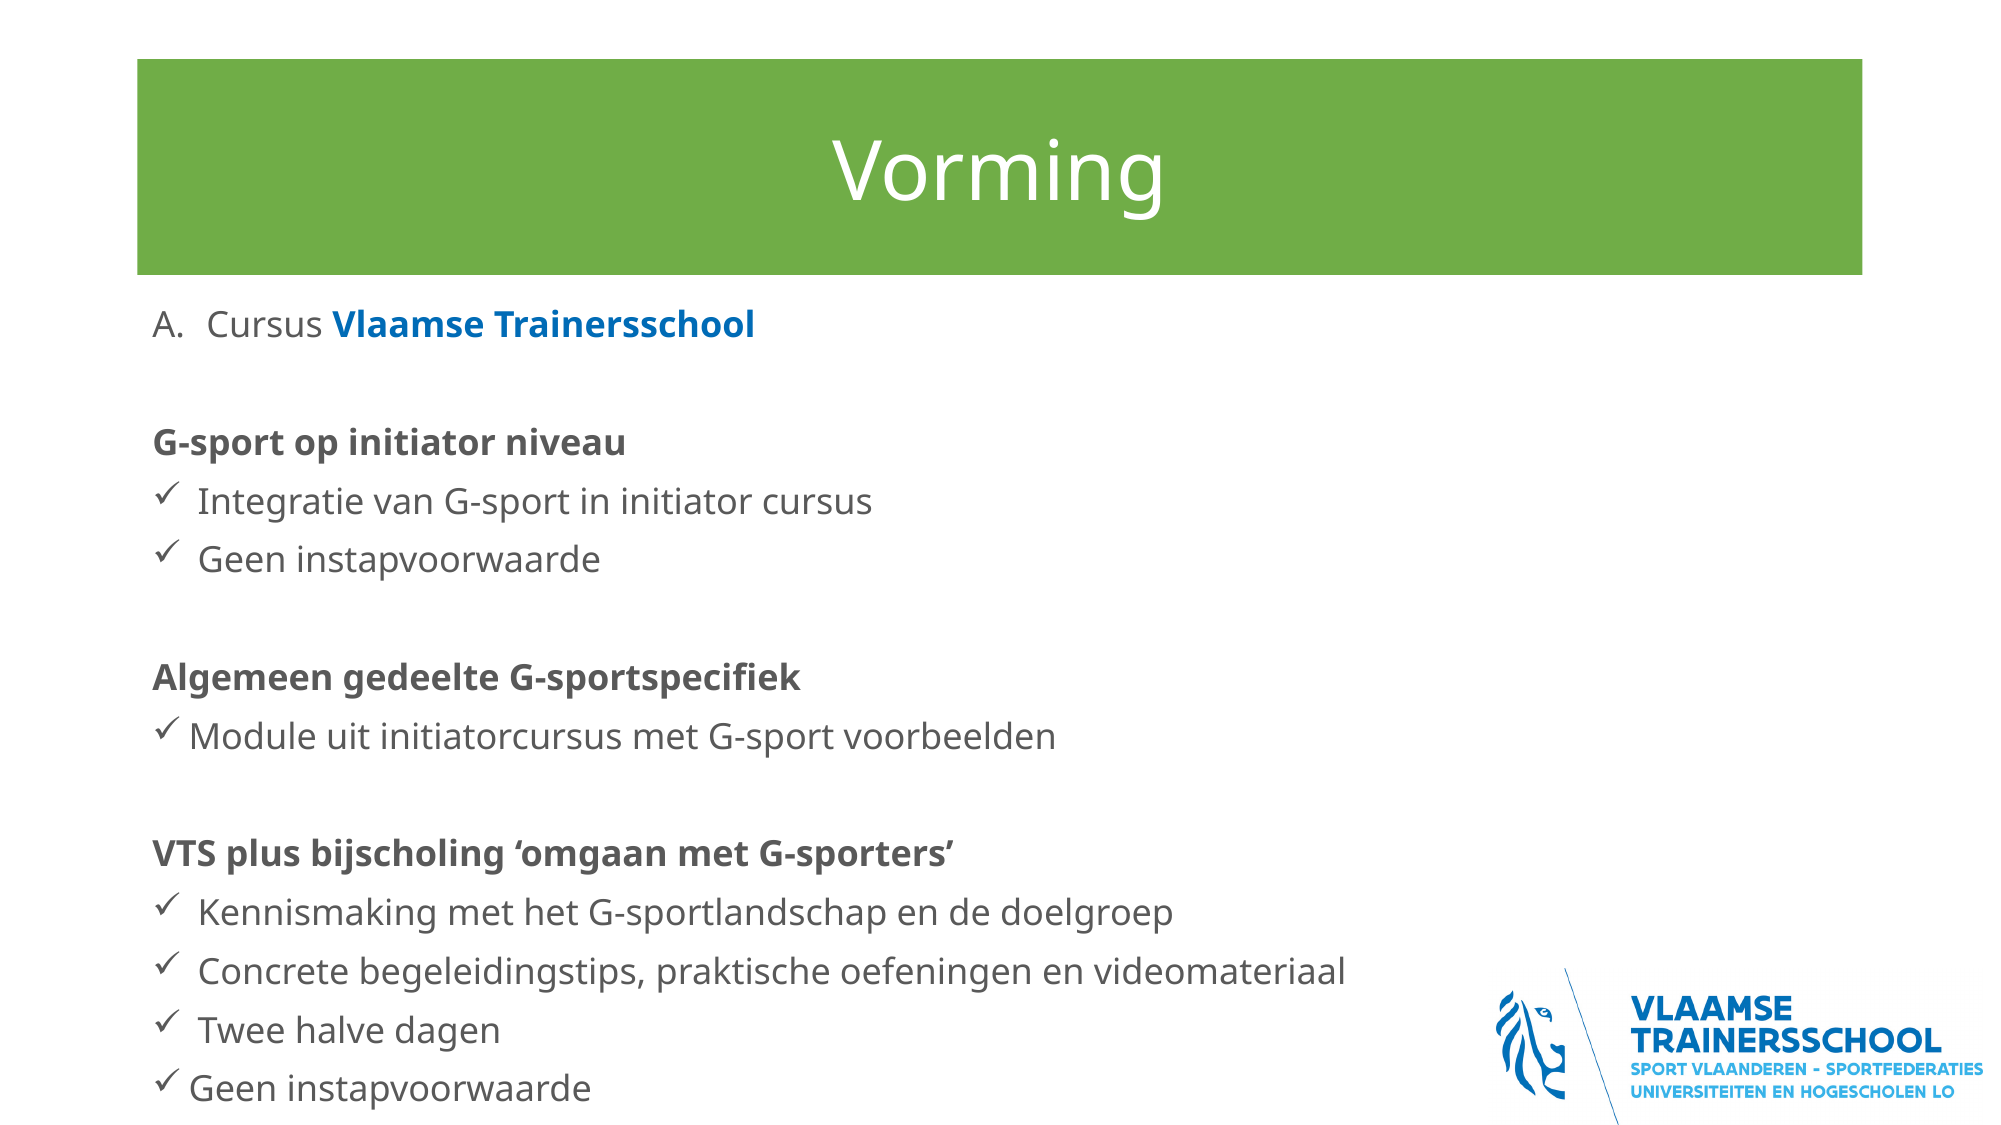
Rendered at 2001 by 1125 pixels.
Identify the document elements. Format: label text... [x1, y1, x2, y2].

picture [1487, 968, 1983, 1125]
list Cursus Vlaamse Trainersschool G-sport op initiator niveau Integratie van G-sport in initiator cursus Geen instapvoorwaarde Algemeen gedeelte G-sportspecifiek Module uit initiatorcursus met G-sport voorbeelden VTS plus bijscholing ‘omgaan met G-sporters’ Kennismaking met het G-sportlandschap en de doelgroep Concrete begeleidingstips, praktische oefeningen en videomateriaal Twee halve dagen Geen instapvoorwaarde [137, 299, 1863, 1125]
text_box Vorming [136, 58, 1863, 276]
